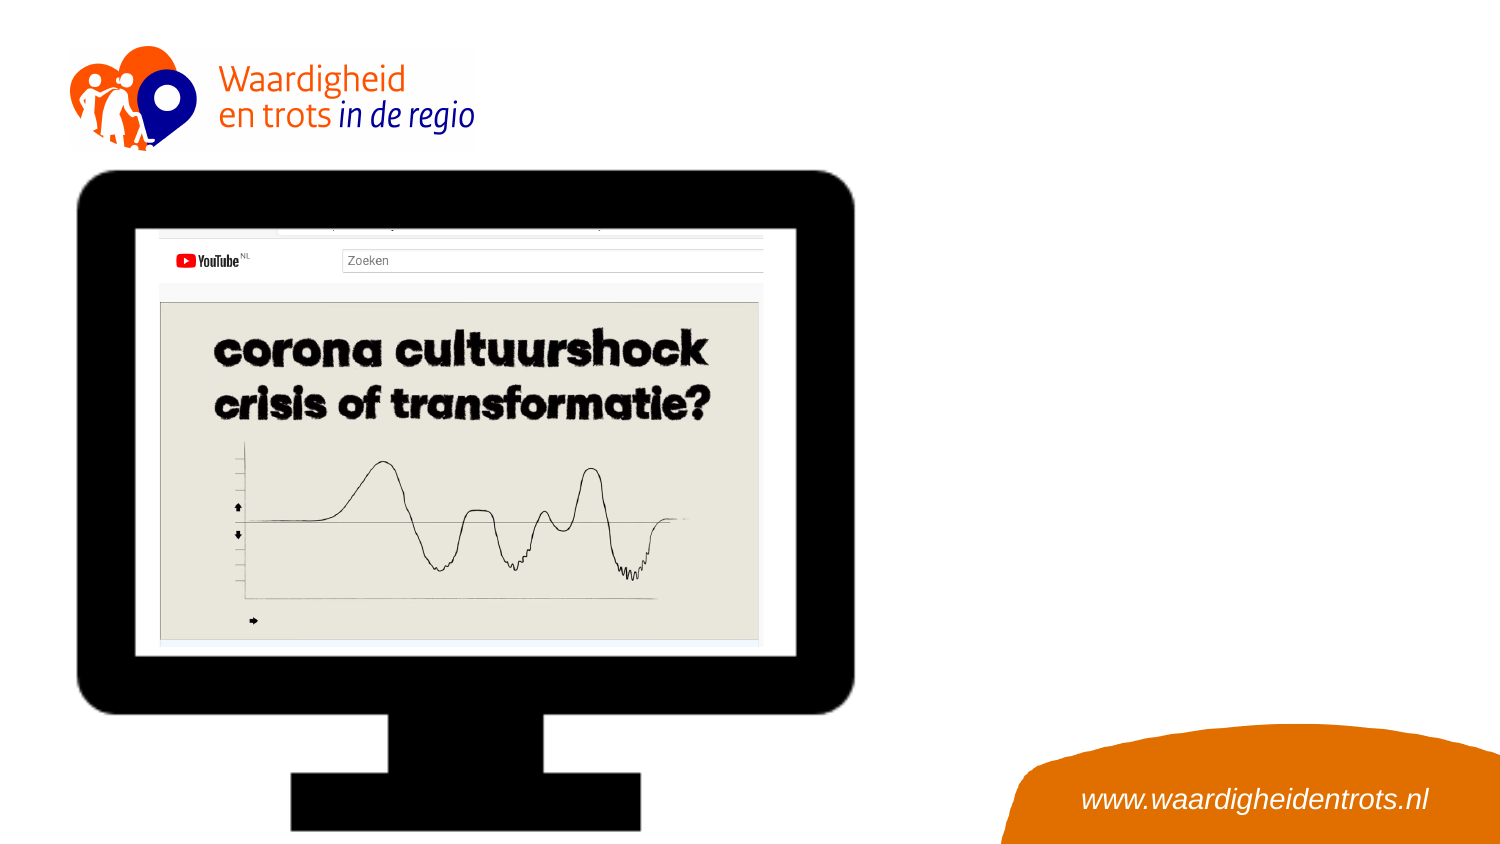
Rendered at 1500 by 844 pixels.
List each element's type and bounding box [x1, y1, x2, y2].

picture [961, 710, 1500, 844]
picture [0, 35, 933, 844]
